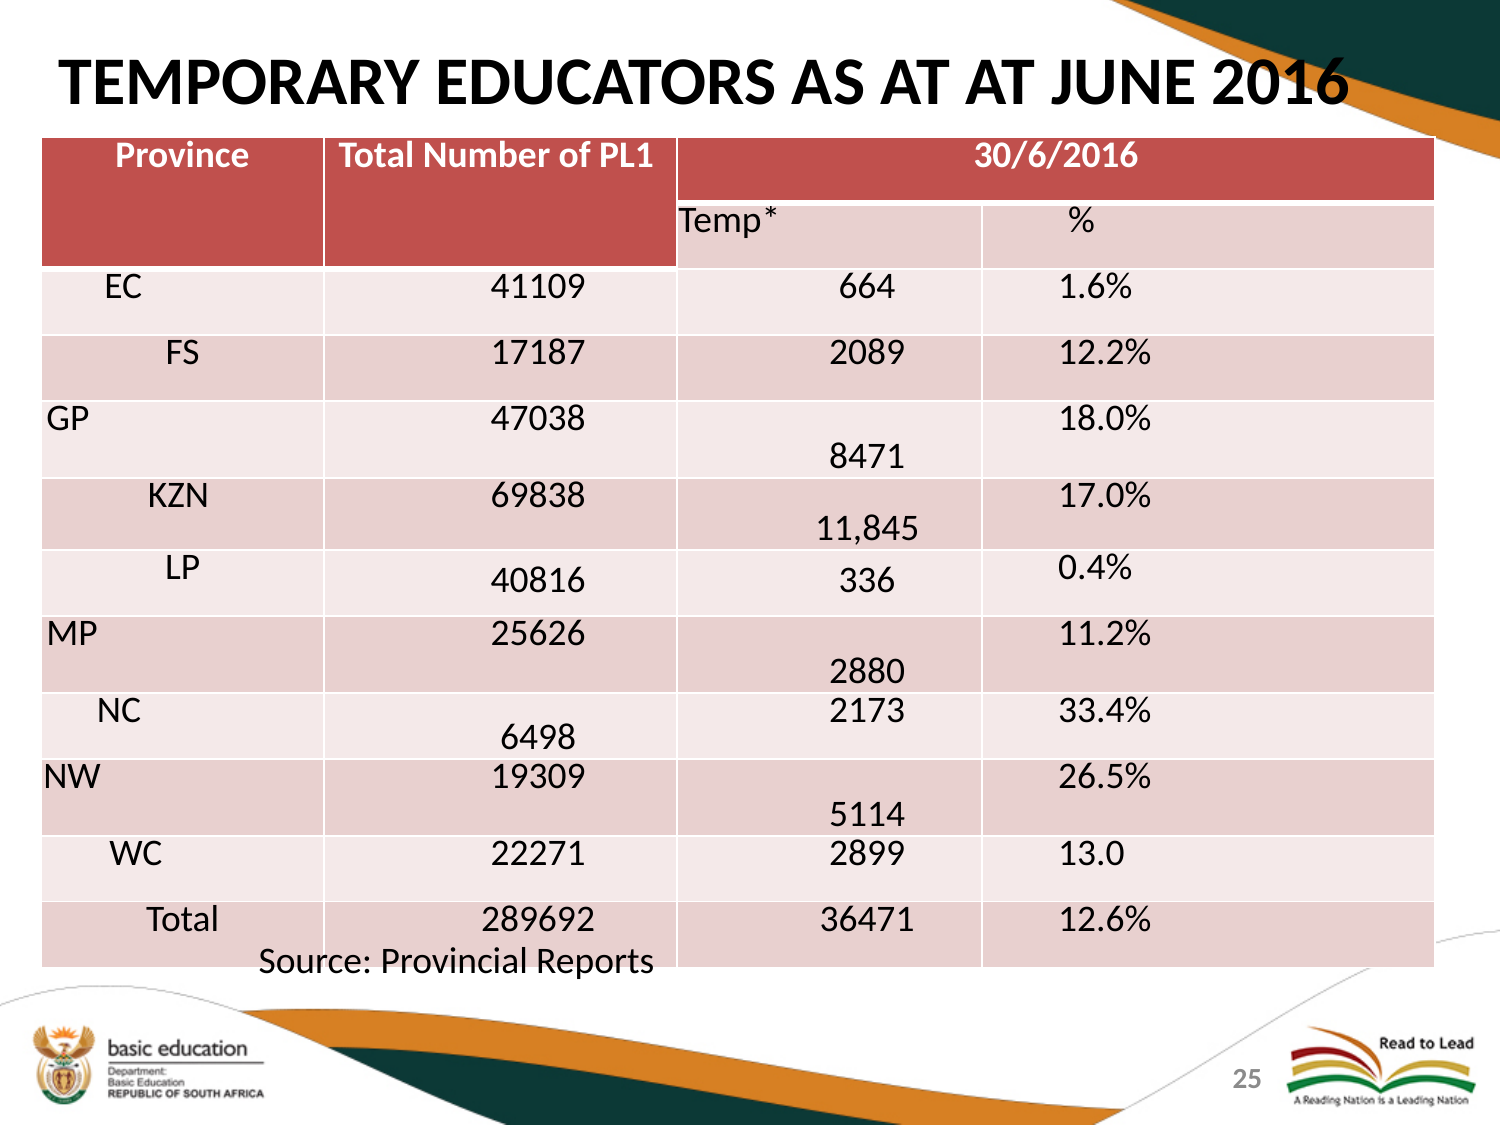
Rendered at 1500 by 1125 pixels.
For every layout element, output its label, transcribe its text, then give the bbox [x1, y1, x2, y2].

table_cell WC [42, 837, 323, 901]
table_cell 664 [678, 270, 981, 334]
table_cell 33.4% [983, 694, 1434, 758]
table_cell Temp* [678, 206, 981, 268]
table_cell 40816 [325, 551, 676, 615]
table_cell 289692 [325, 902, 676, 928]
slide_number 25 [927, 1046, 1278, 1107]
table_cell 69838 [325, 479, 676, 549]
table_cell 41109 [325, 272, 676, 334]
picture [0, 0, 1500, 1125]
table_cell KZN [42, 479, 323, 549]
table_cell 36471 [678, 902, 981, 967]
table_cell 8471 [678, 402, 981, 477]
table_header Total Number of PL1 [325, 138, 676, 266]
text_box Source: Provincial Reports [243, 928, 749, 989]
table_cell 2173 [678, 694, 981, 758]
table_cell LP [42, 551, 323, 615]
table_header 30/6/2016 [678, 138, 1434, 200]
title TEMPORARY EDUCATORS AS AT AT JUNE 2016 [29, 19, 1380, 135]
table_cell 2899 [678, 837, 981, 901]
table_cell 11,845 [678, 479, 981, 549]
table_cell 2880 [678, 617, 981, 692]
table_cell 12.2% [983, 336, 1434, 400]
table_cell FS [42, 336, 323, 400]
table_cell 2089 [678, 336, 981, 400]
table_header Province [42, 138, 323, 266]
table_cell 18.0% [983, 402, 1434, 477]
table_cell MP [42, 617, 323, 692]
table_cell 22271 [325, 837, 676, 901]
table_cell 11.2% [983, 617, 1434, 692]
table_cell EC [42, 272, 323, 334]
table_cell % [983, 206, 1434, 268]
table_cell 336 [678, 551, 981, 615]
table_cell 1.6% [983, 270, 1434, 334]
table_cell 17187 [325, 336, 676, 400]
table_cell 12.6% [983, 902, 1434, 967]
table_cell Total [42, 902, 323, 967]
table_cell 25626 [325, 617, 676, 692]
table_cell 19309 [325, 760, 676, 835]
table_cell GP [42, 402, 323, 477]
table_cell 47038 [325, 402, 676, 477]
table_cell 13.0 [983, 837, 1434, 901]
table_cell 26.5% [983, 760, 1434, 835]
table_cell 17.0% [983, 479, 1434, 549]
table_cell 6498 [325, 694, 676, 758]
table_cell NC [42, 694, 323, 758]
table_cell 5114 [678, 760, 981, 835]
table_cell 0.4% [983, 551, 1434, 615]
table_cell NW [42, 760, 323, 835]
